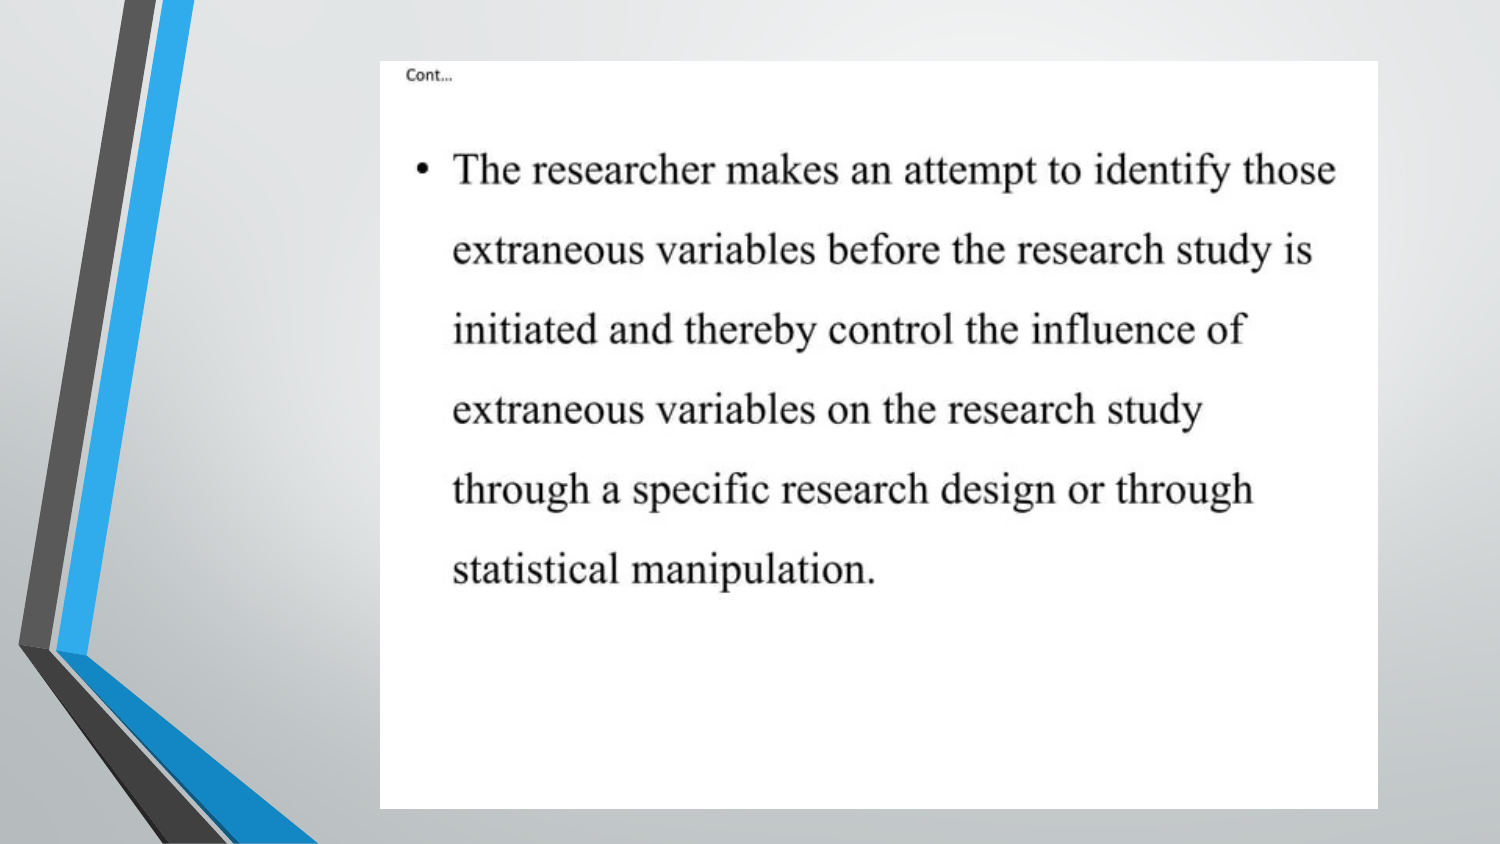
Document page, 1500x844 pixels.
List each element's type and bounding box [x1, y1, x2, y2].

picture [379, 61, 1378, 809]
